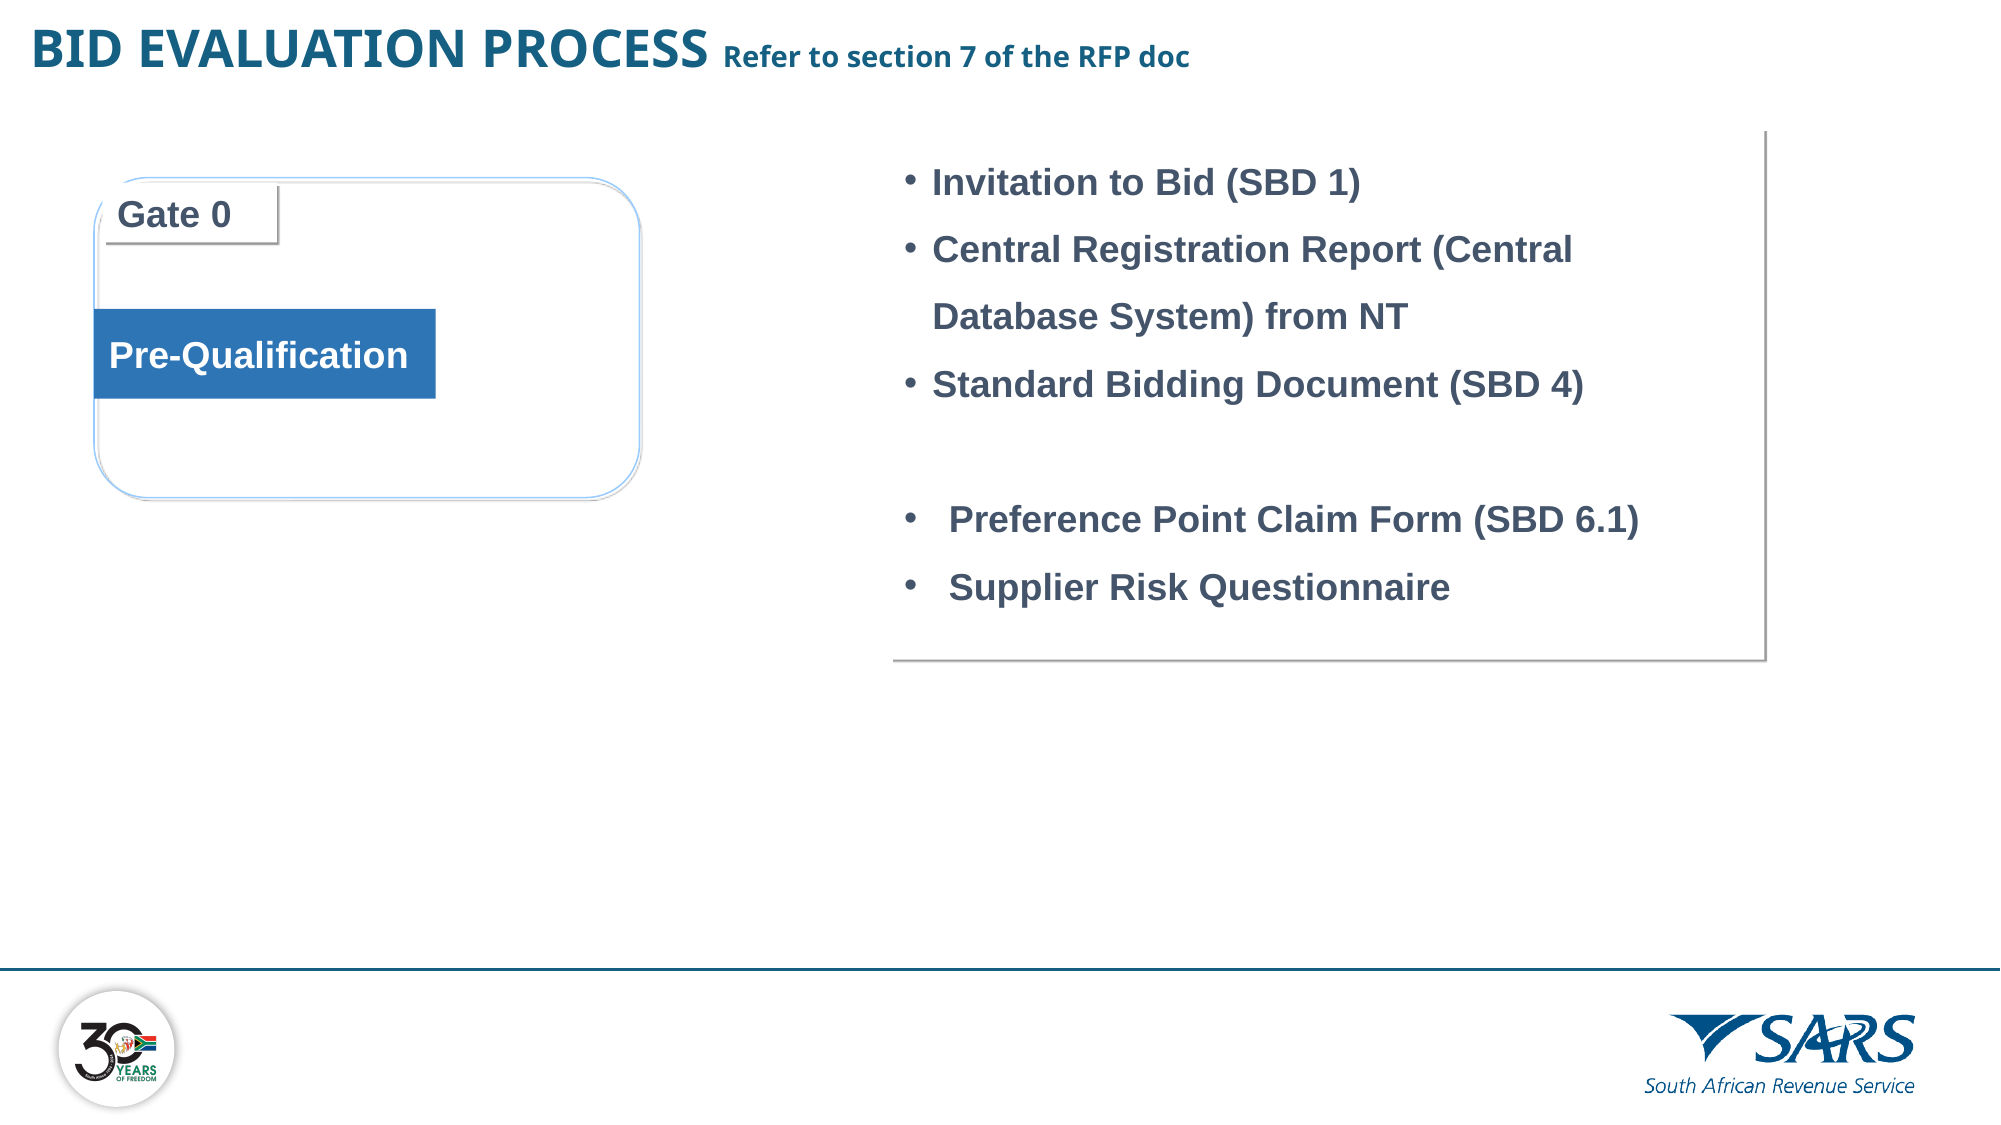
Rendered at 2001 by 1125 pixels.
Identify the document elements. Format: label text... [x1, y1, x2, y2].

title BID EVALUATION PROCESS Refer to section 7 of the RFP doc [15, 15, 1863, 112]
text_box Gate 0 [102, 182, 277, 243]
text_box [94, 177, 640, 498]
picture [1616, 982, 1942, 1122]
text_box Pre-Qualification [94, 308, 436, 399]
text_box Invitation to Bid (SBD 1) Central Registration Report (Central Database System) from NT Standard Bidding Document (SBD 4) Preference Point Claim Form (SBD 6.1) Supplier Risk Questionnaire [889, 127, 1765, 660]
